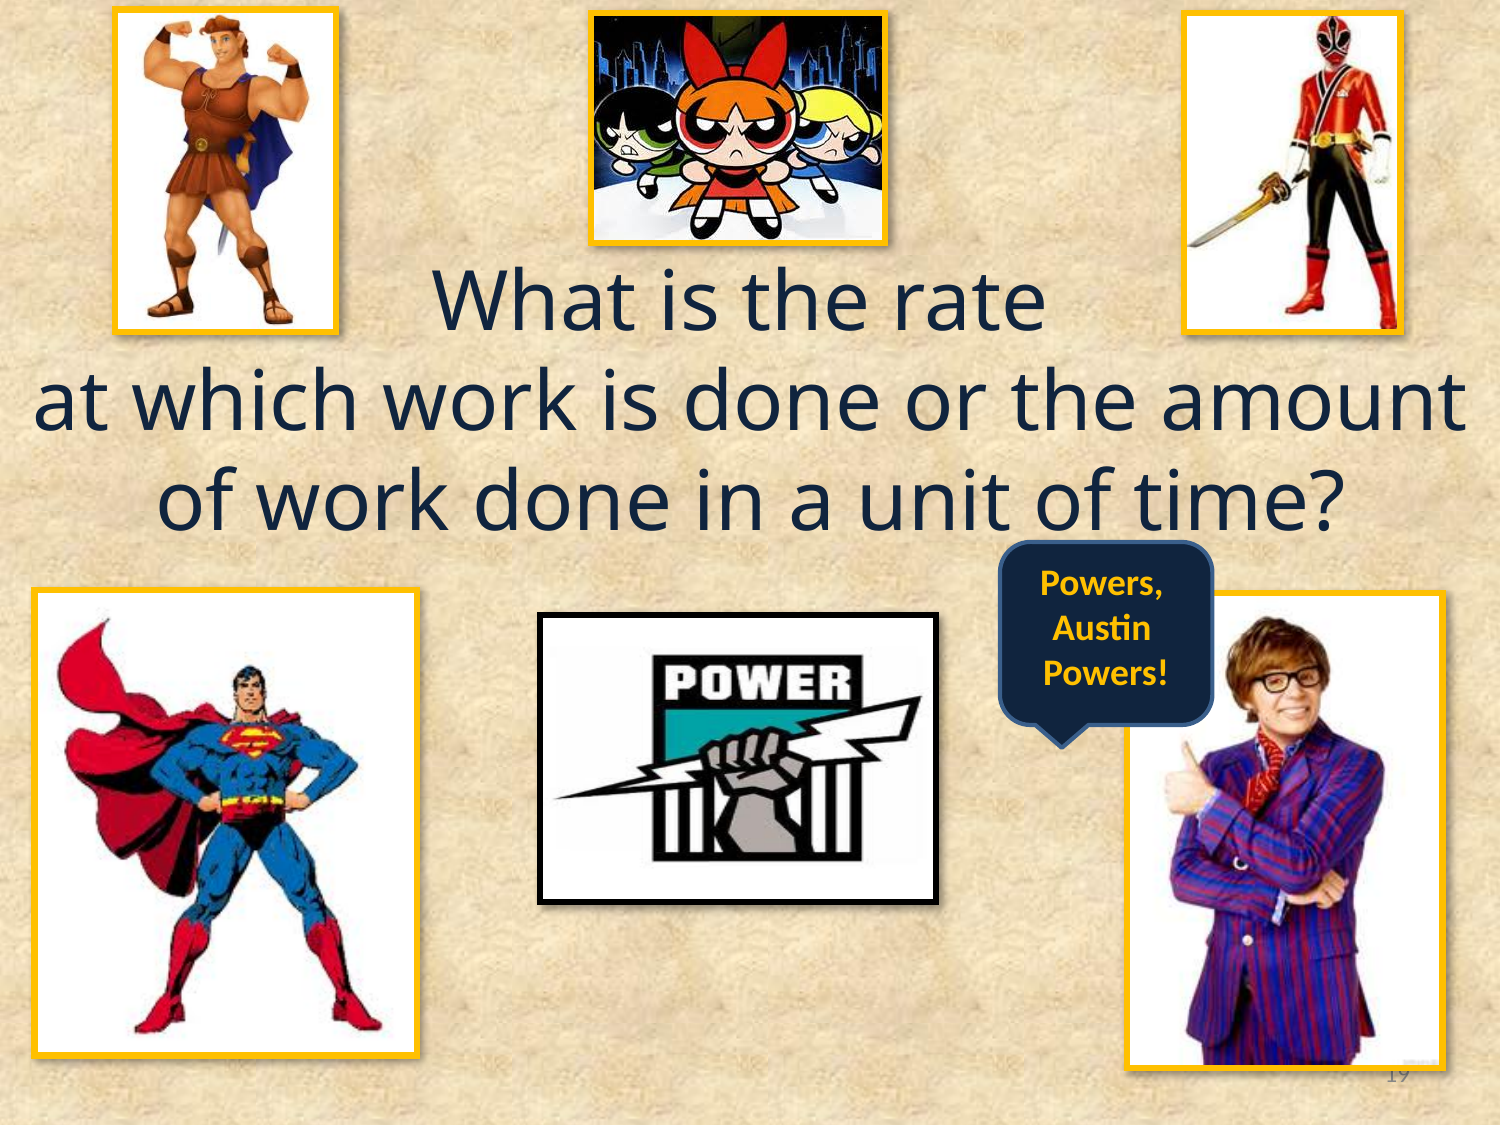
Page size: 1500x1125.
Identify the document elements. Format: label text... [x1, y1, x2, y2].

text_box What is the rate at which work is done or the amount of work done in a unit of time? [10, 239, 1492, 555]
text_box [1006, 539, 1206, 550]
slide_number 19 [1074, 1042, 1425, 1103]
text_box [998, 701, 1124, 750]
text_box Powers, Austin Powers! [975, 550, 1237, 701]
picture [0, 0, 1500, 1125]
